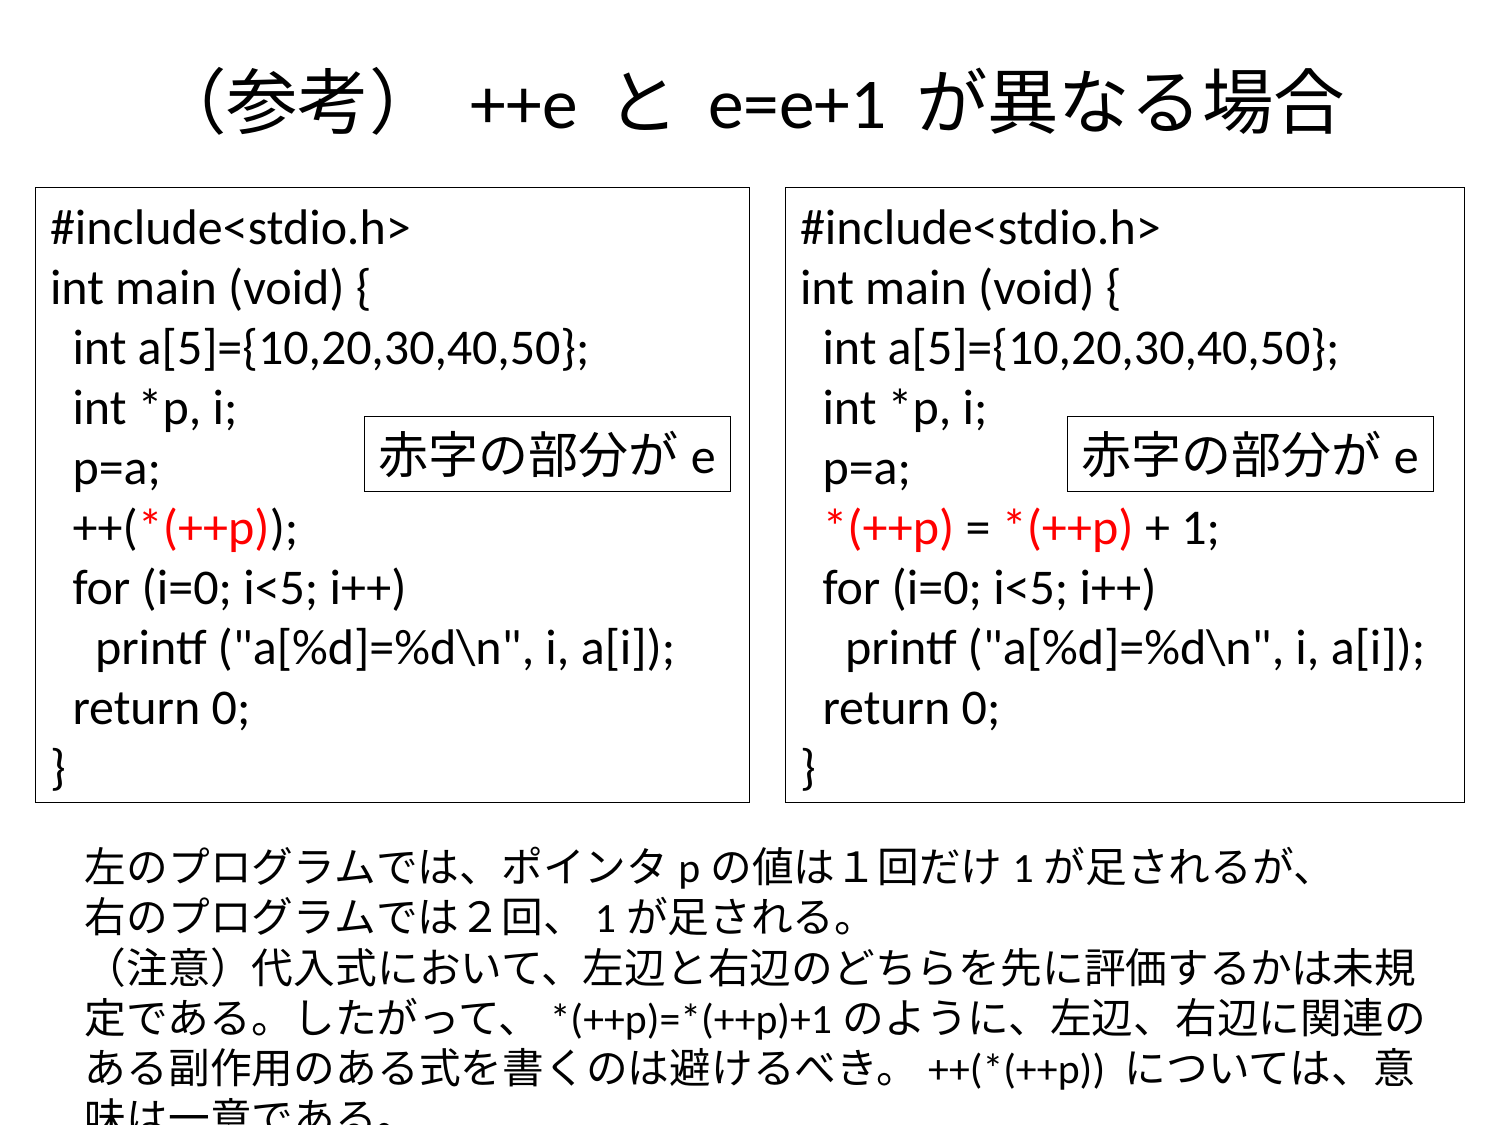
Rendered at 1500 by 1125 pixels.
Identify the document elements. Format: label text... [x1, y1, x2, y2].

text_box （注意）代入式において、左辺と右辺のどちらを先に評価するかは未規定である。したがって、*(++p)=*(++p)+1のように、左辺、右辺に関連のある副作用のある式を書くのは避けるべき。++(*(++p)) については、意味は一意である。 [70, 934, 1442, 1125]
text_box #include<stdio.h> int main (void) { int a[5]={10,20,30,40,50}; int *p, i; p=a; ++(*(++p)); for (i=0; i<5; i++) printf ("a[%d]=%d\n", i, a[i]); return 0; } [35, 187, 750, 803]
text_box 左のプログラムでは、ポインタpの値は１回だけ1が足されるが、右のプログラムでは２回、1が足される。 [70, 833, 1372, 948]
text_box 赤字の部分がe [1067, 416, 1434, 492]
text_box 赤字の部分がe [364, 416, 731, 492]
title （参考） ++e と e=e+1 が異なる場合 [75, 23, 1425, 176]
text_box #include<stdio.h> int main (void) { int a[5]={10,20,30,40,50}; int *p, i; p=a; *(++p) = *(++p) + 1; for (i=0; i<5; i++) printf ("a[%d]=%d\n", i, a[i]); return 0; } [785, 187, 1465, 803]
